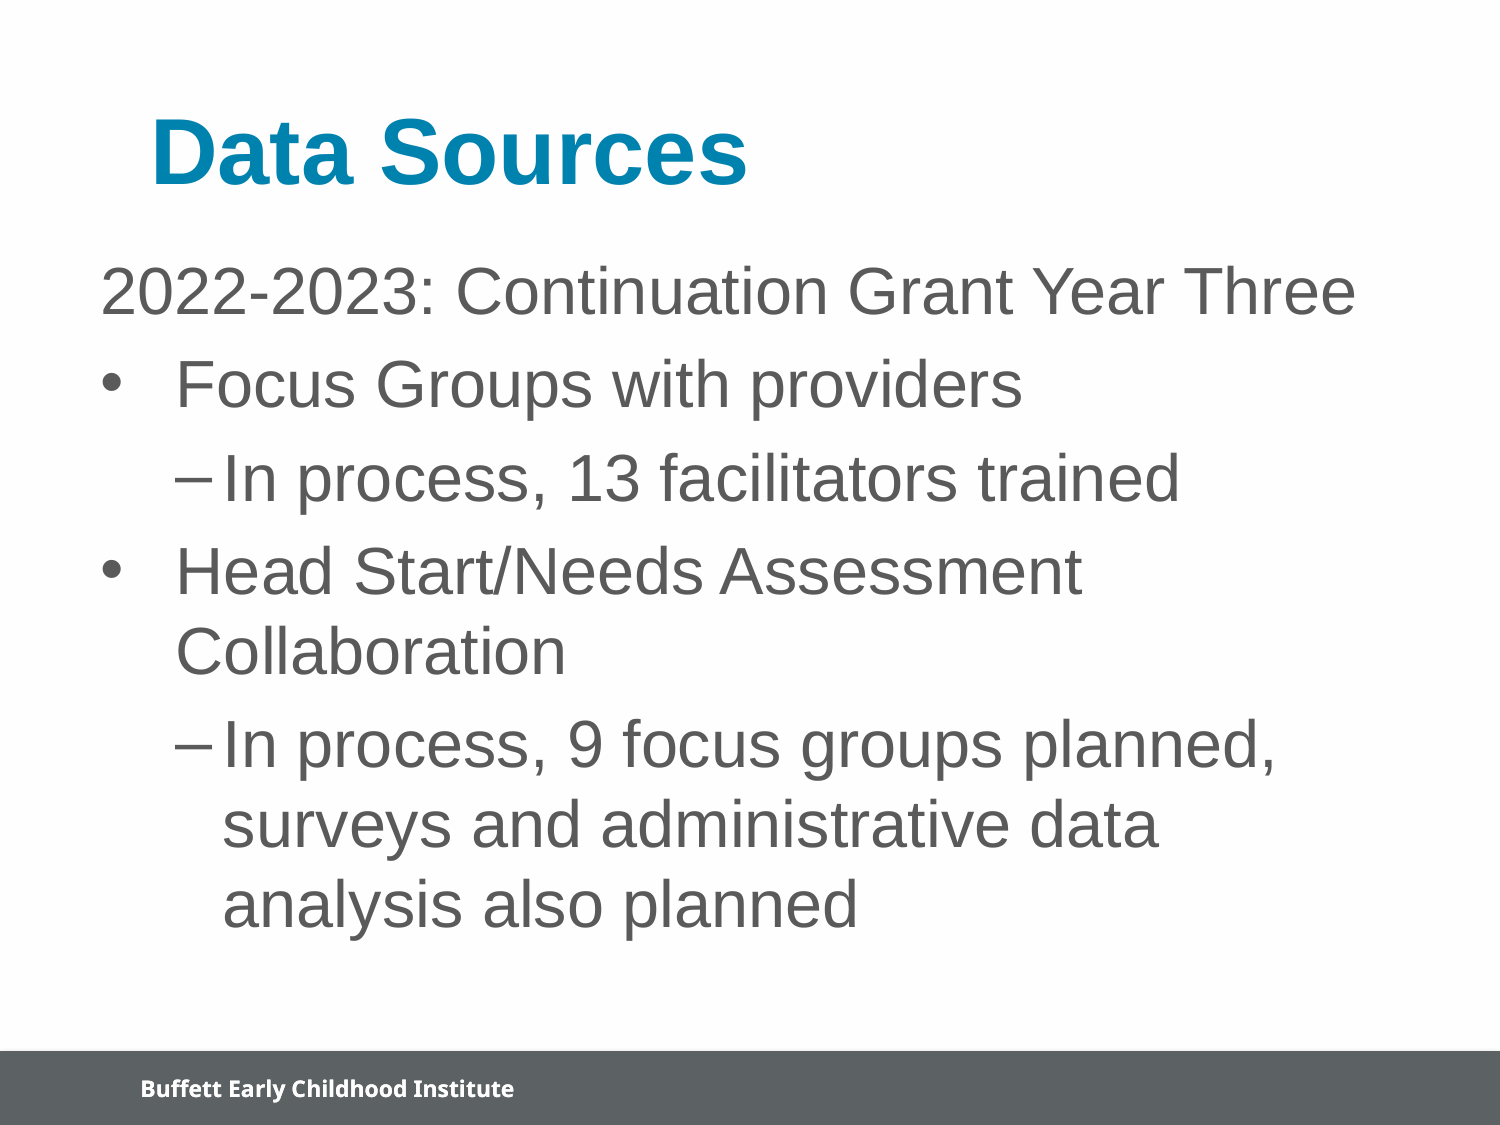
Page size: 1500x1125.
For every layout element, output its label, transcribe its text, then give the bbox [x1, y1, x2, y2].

text_box Data Sources [135, 83, 1124, 238]
text_box 2022-2023: Continuation Grant Year Three Focus Groups with providers In process, 13 facilitators trained Head Start/Needs Assessment Collaboration In process, 9 focus groups planned, surveys and administrative data analysis also planned [86, 240, 1385, 688]
text_box Buffett Early Childhood Institute [125, 1067, 530, 1110]
